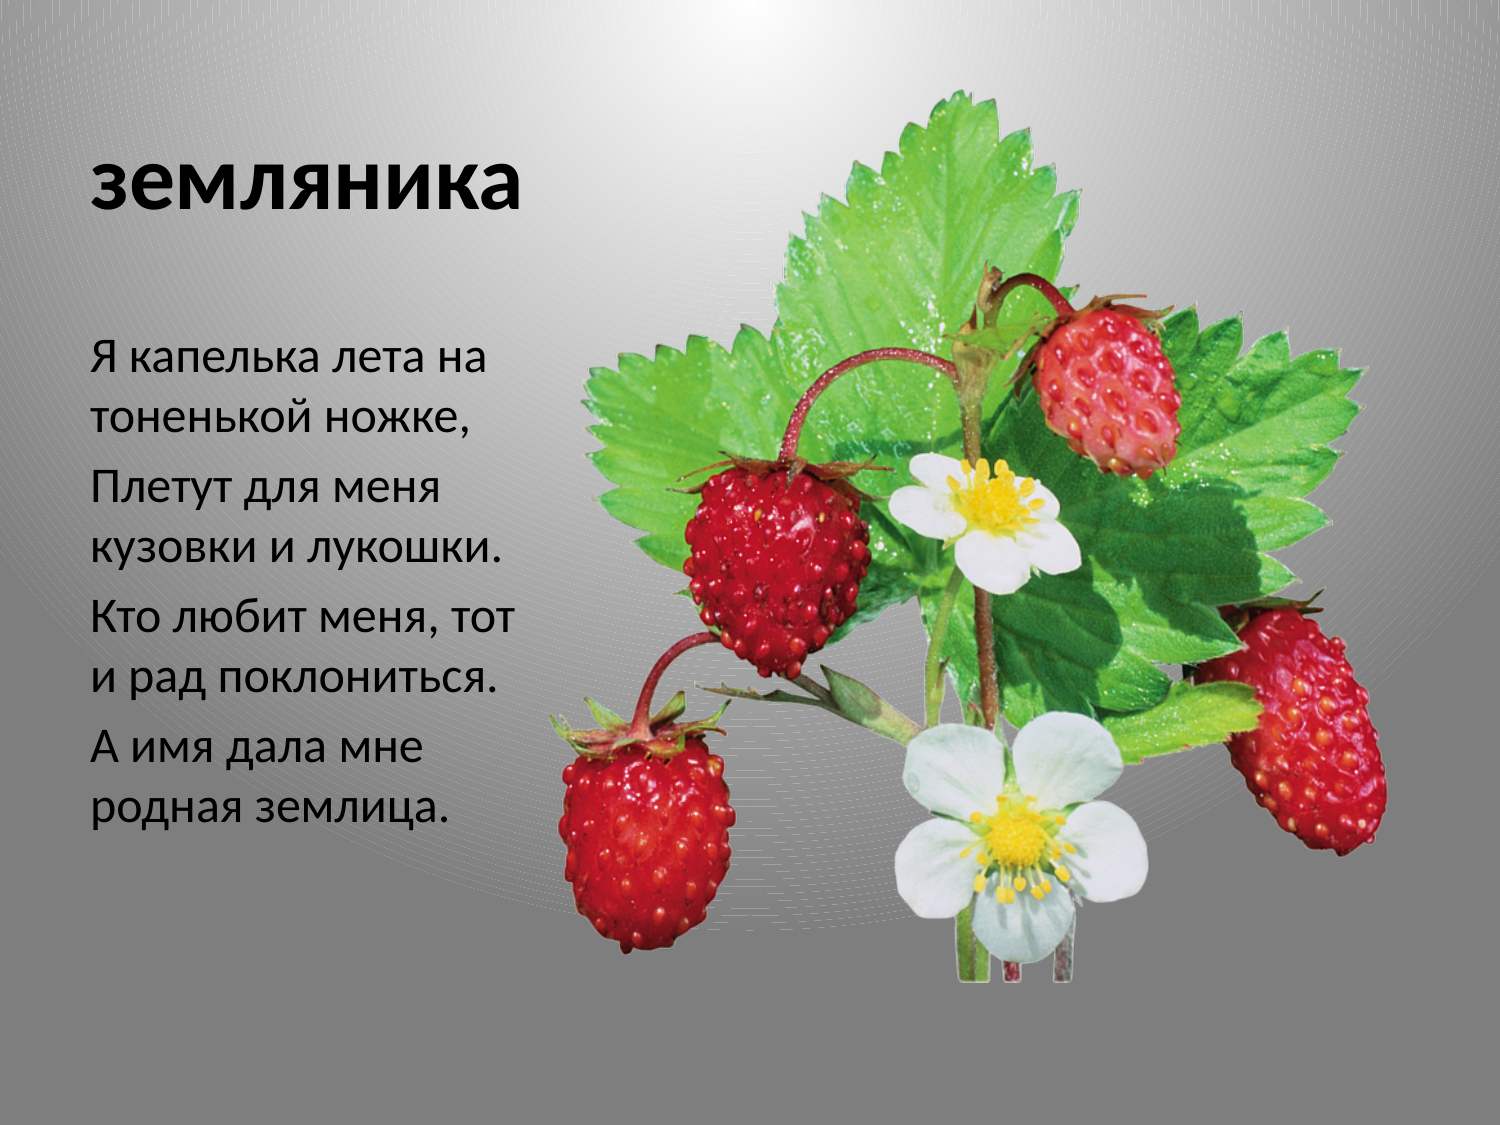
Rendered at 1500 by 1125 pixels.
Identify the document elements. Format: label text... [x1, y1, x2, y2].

title земляника [75, 44, 569, 235]
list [548, 89, 1388, 983]
list Я капелька лета на тоненькой ножке, Плетут для меня кузовки и лукошки. Кто любит меня, тот и рад поклониться. А имя дала мне родная землица. [75, 235, 569, 1005]
